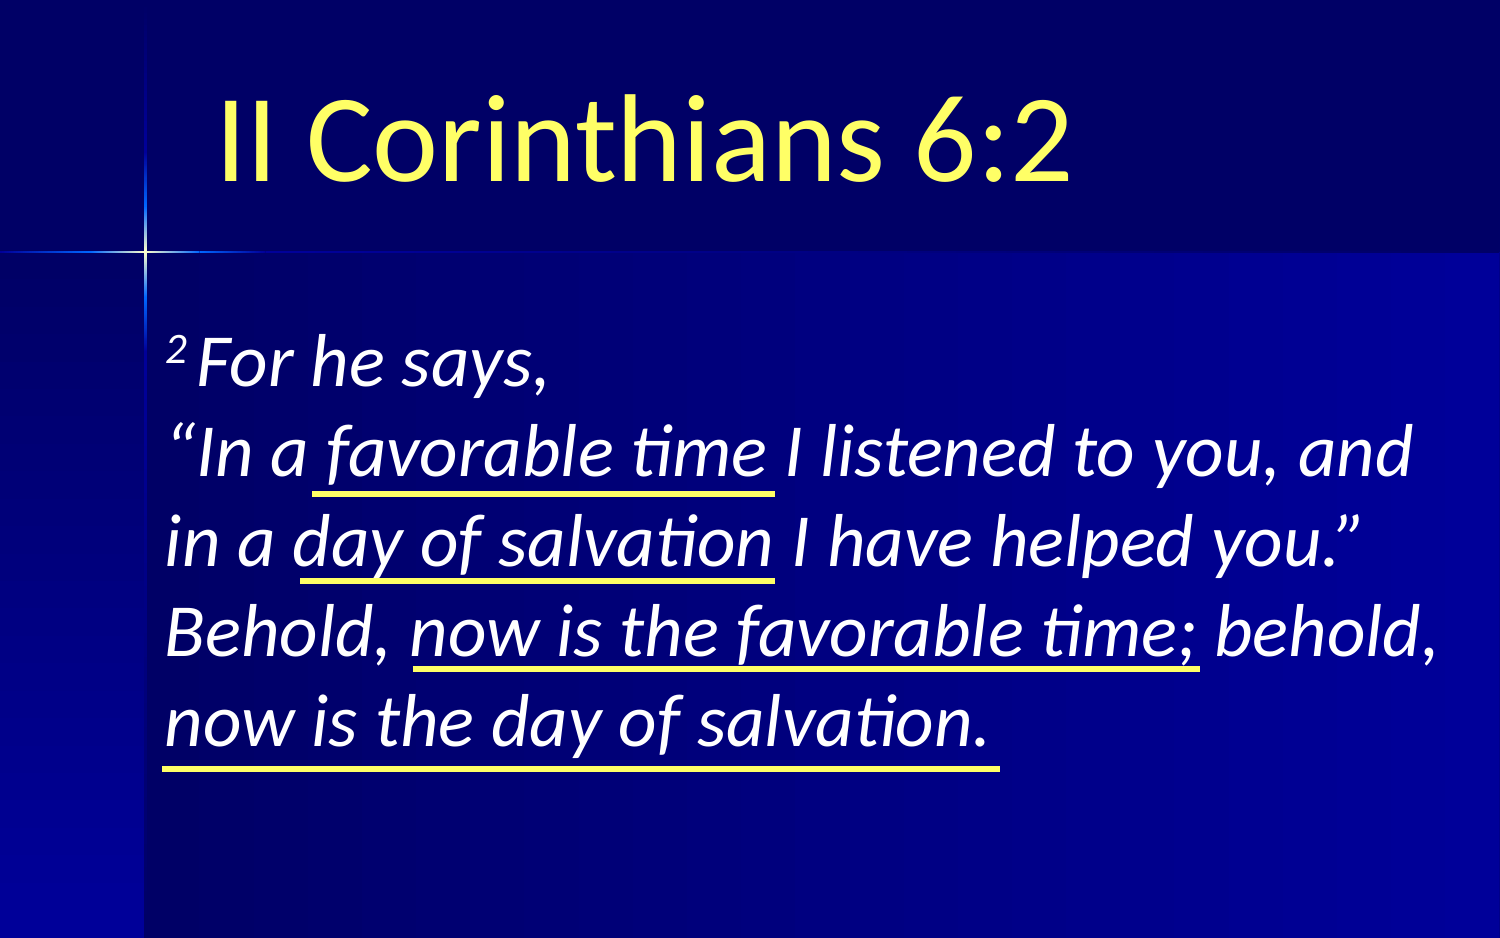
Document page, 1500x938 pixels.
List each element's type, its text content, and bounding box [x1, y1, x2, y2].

text_box 2 For he says, “In a favorable time I listened to you, and in a day of salvation I have helped you.” Behold, now is the favorable time; behold, now is the day of salvation. [149, 304, 1500, 769]
title II Corinthians 6:2 [199, 68, 1376, 194]
